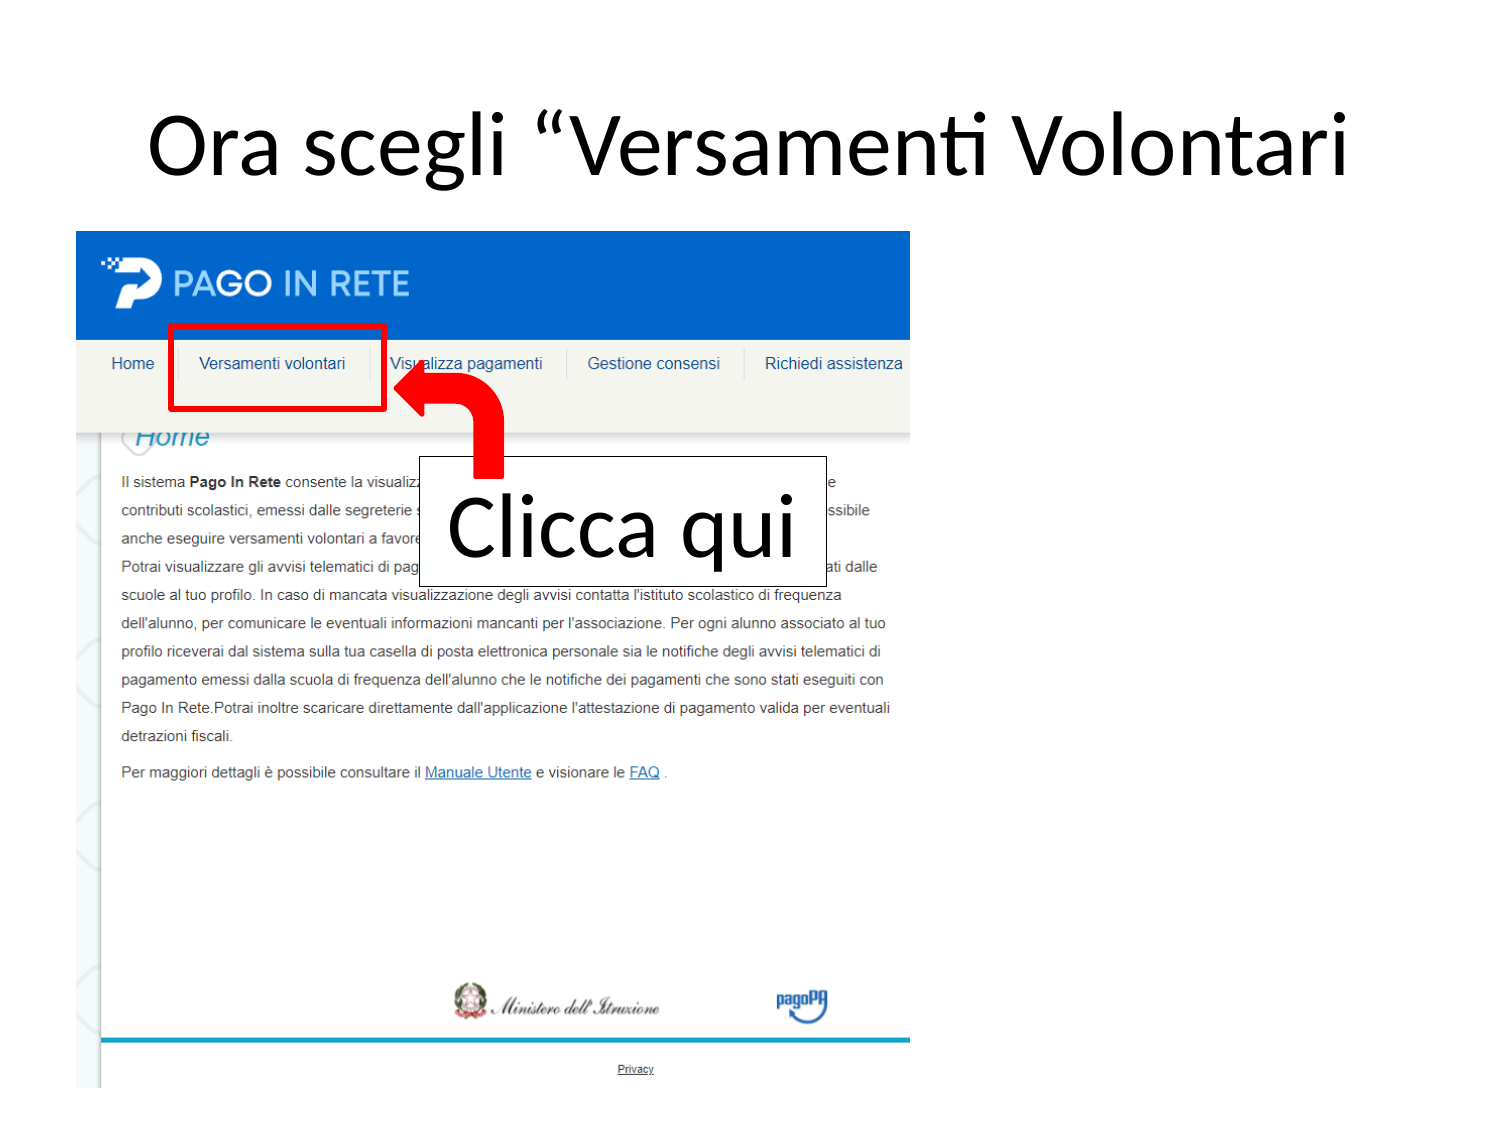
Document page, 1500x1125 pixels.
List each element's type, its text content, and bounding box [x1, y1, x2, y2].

picture [76, 231, 911, 1089]
title Ora scegli “Versamenti Volontari [75, 45, 1425, 233]
